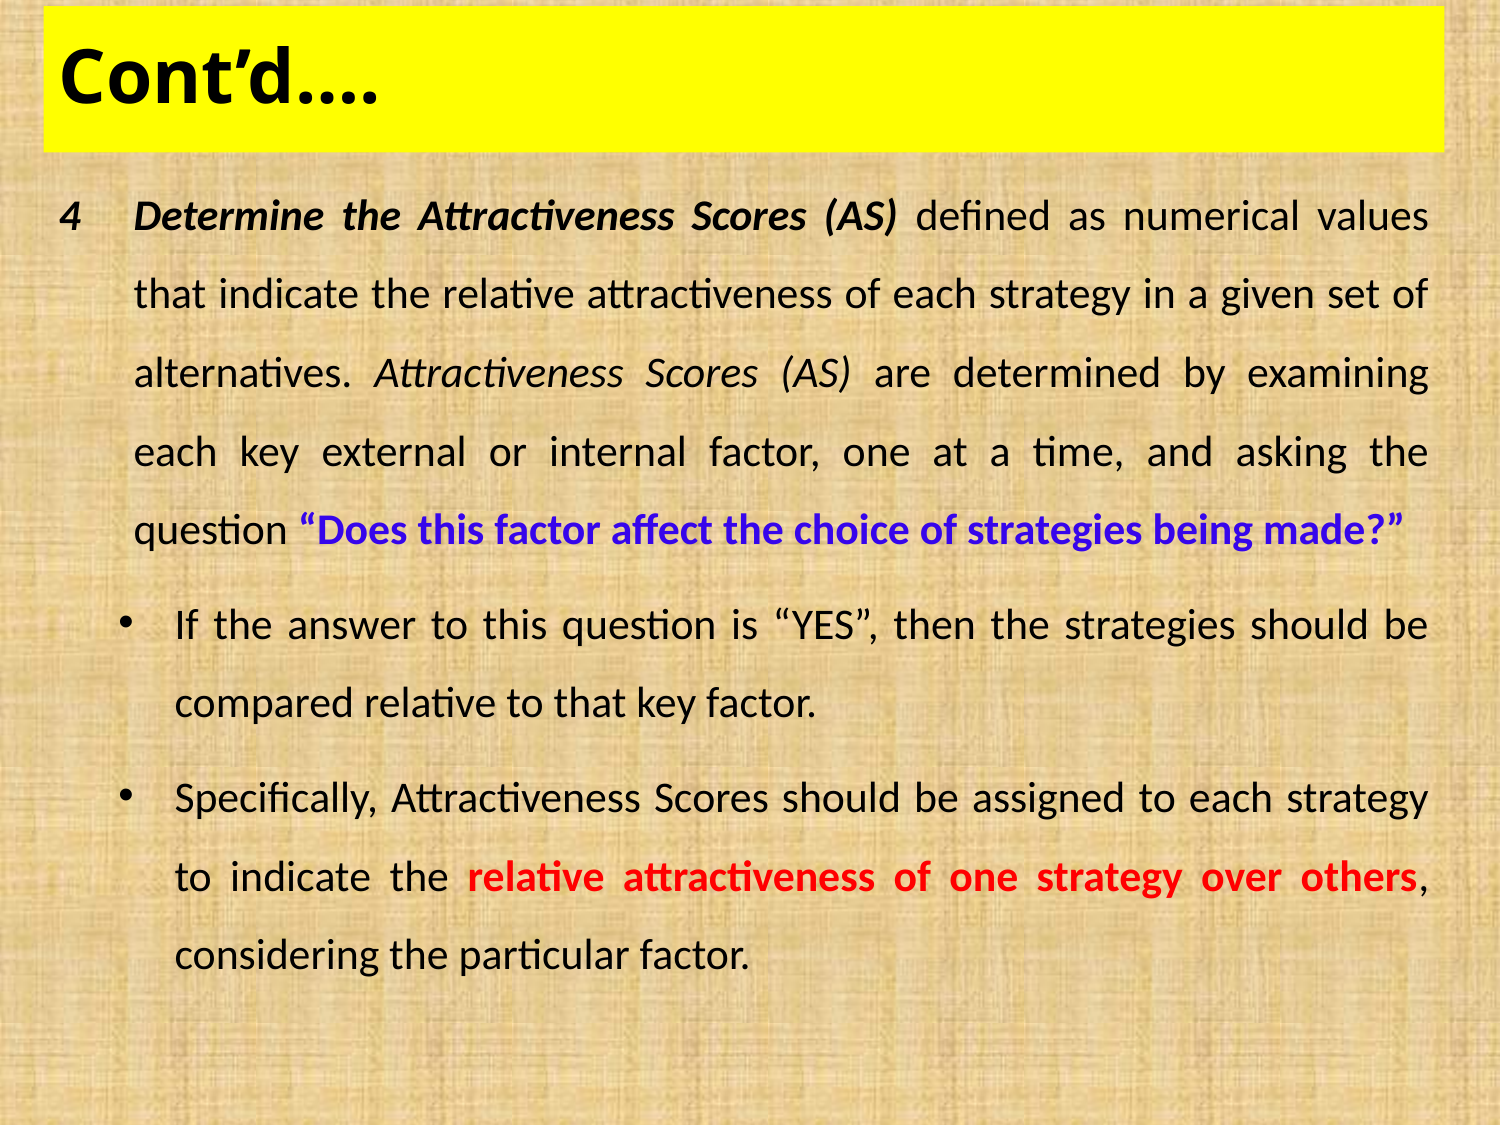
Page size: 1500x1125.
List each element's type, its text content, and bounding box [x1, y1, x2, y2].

title Cont’d…. [43, 6, 1445, 152]
picture [0, 0, 1500, 1125]
list Determine the Attractiveness Scores (AS) defined as numerical values that indicate the relative attractiveness of each strategy in a given set of alternatives. Attractiveness Scores (AS) are determined by examining each key external or internal factor, one at a time, and asking the question “Does this factor affect the choice of strategies being made?” If the answer to this question is “YES”, then the strategies should be compared relative to that key factor. Specifically, Attractiveness Scores should be assigned to each strategy to indicate the relative attractiveness of one strategy over others, considering the particular factor. [43, 152, 1445, 1082]
